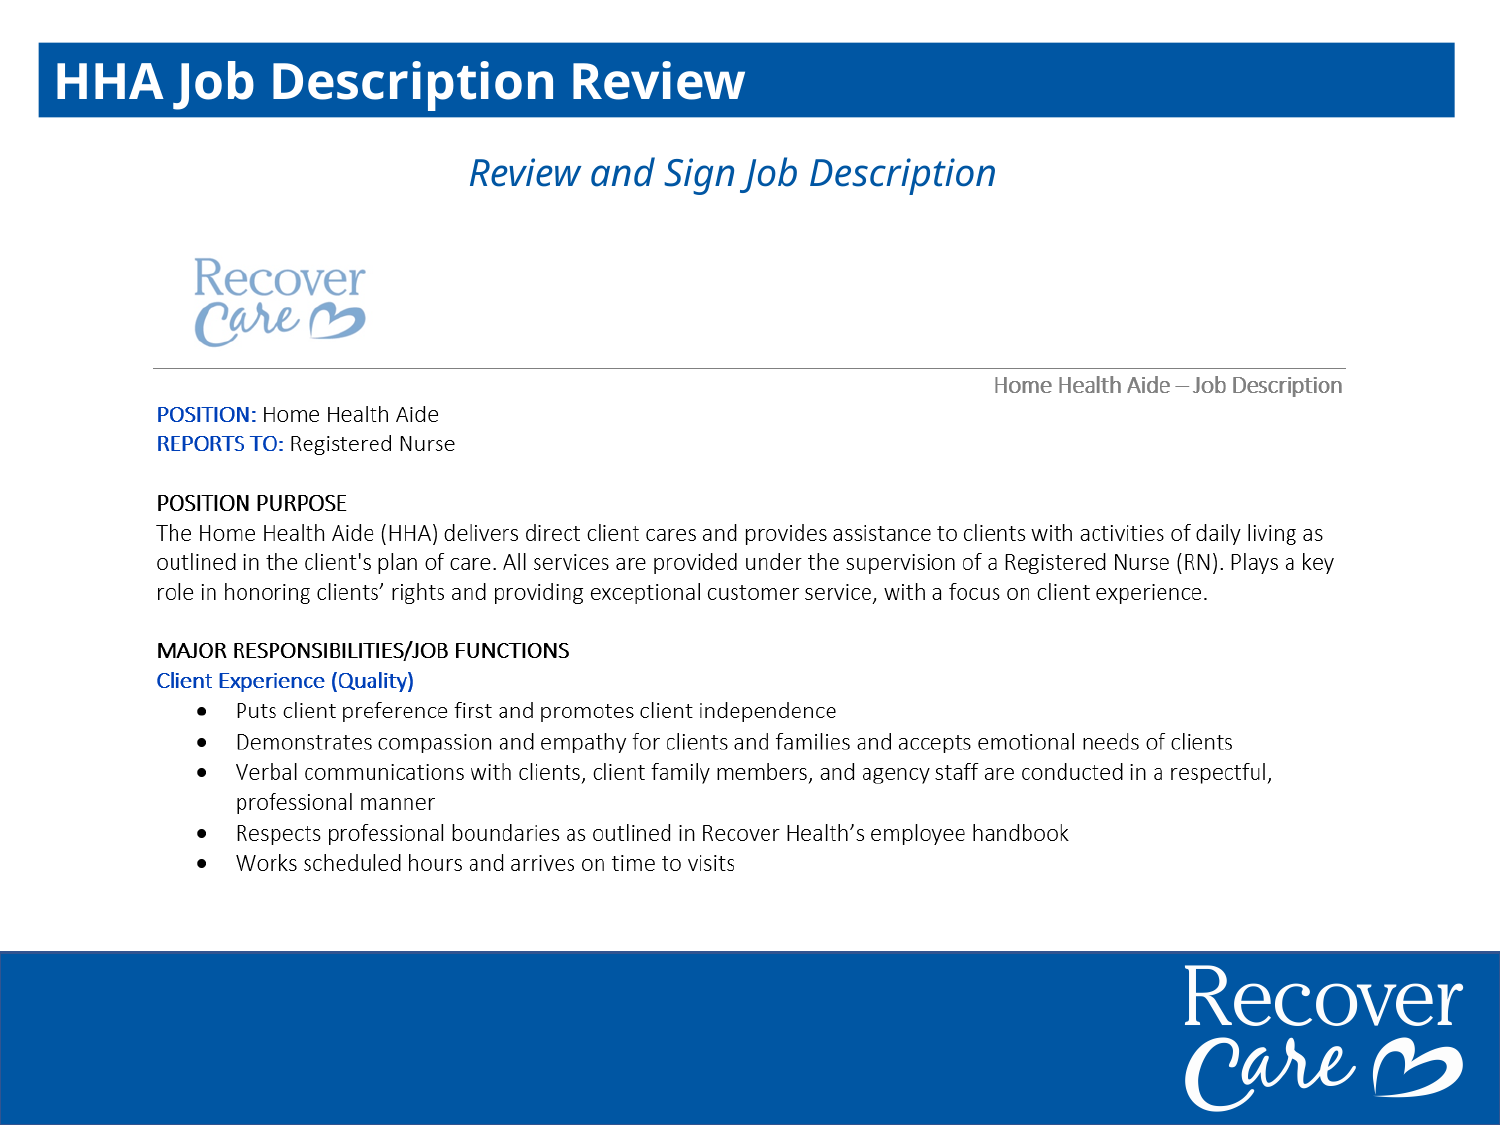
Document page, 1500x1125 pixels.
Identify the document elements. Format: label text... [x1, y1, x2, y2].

text_box Review and Sign Job Description [64, 141, 1402, 202]
picture [1148, 946, 1500, 1125]
picture [143, 239, 1357, 886]
text_box HHA Job Description Review [38, 42, 1455, 118]
